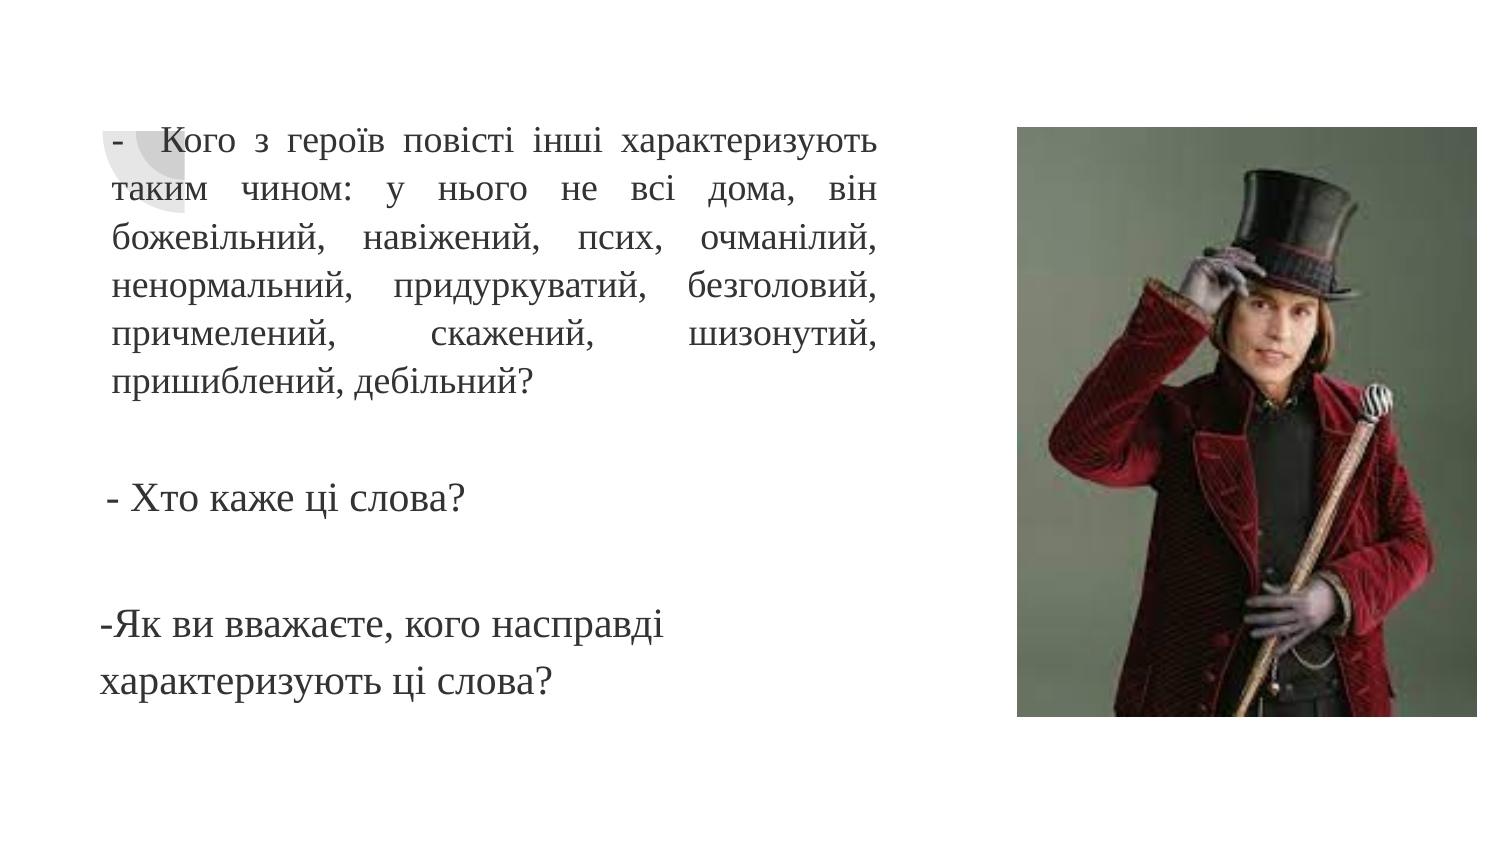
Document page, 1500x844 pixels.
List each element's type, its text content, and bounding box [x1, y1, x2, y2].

text_box -Як ви вважаєте, кого насправді характеризують ці слова? [84, 573, 881, 718]
picture [1017, 126, 1477, 717]
list - Кого з героїв повісті інші характеризують таким чином: у нього не всі дома, він божевільний, навіжений, псих, очманілий, ненормальний, придуркуватий, безголовий, причмелений, скажений, шизонутий, пришиблений, дебільний? [96, 97, 893, 422]
text_box - Хто каже ці слова? [90, 446, 1012, 675]
